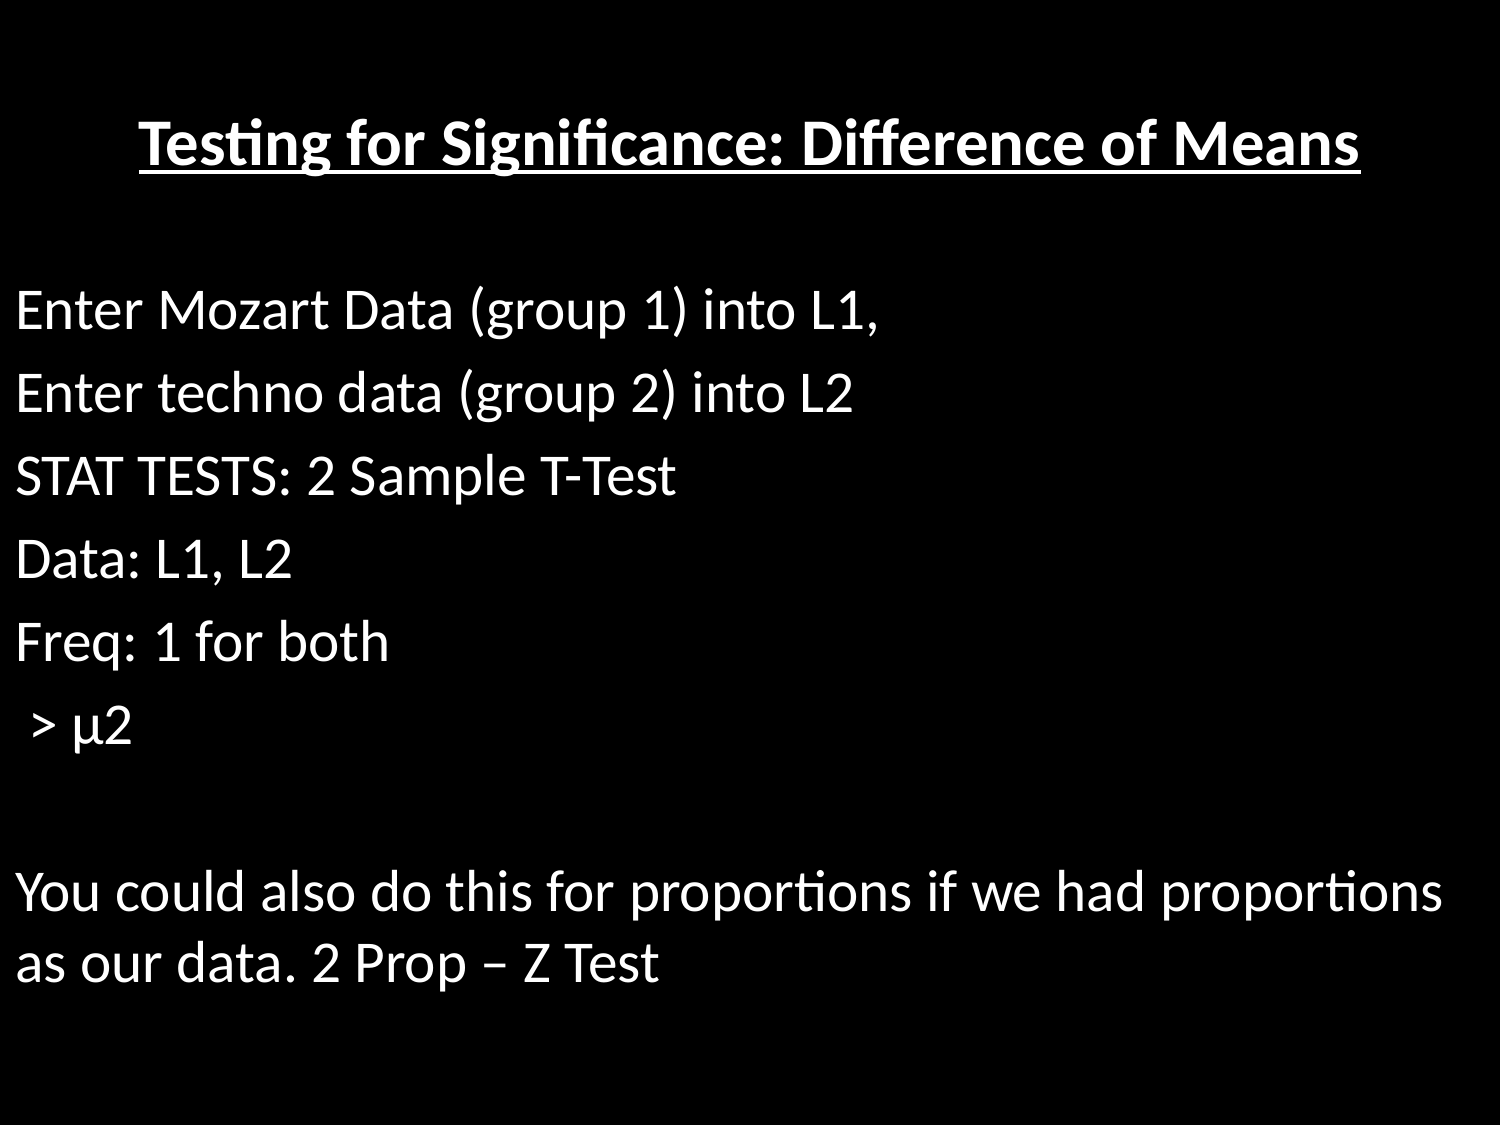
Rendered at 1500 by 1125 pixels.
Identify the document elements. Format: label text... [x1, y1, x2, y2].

list Enter Mozart Data (group 1) into L1, Enter techno data (group 2) into L2 STAT TESTS: 2 Sample T-Test Data: L1, L2 Freq: 1 for both > μ2 You could also do this for proportions if we had proportions as our data. 2 Prop – Z Test [0, 262, 1500, 1005]
title Testing for Significance: Difference of Means [75, 45, 1425, 233]
